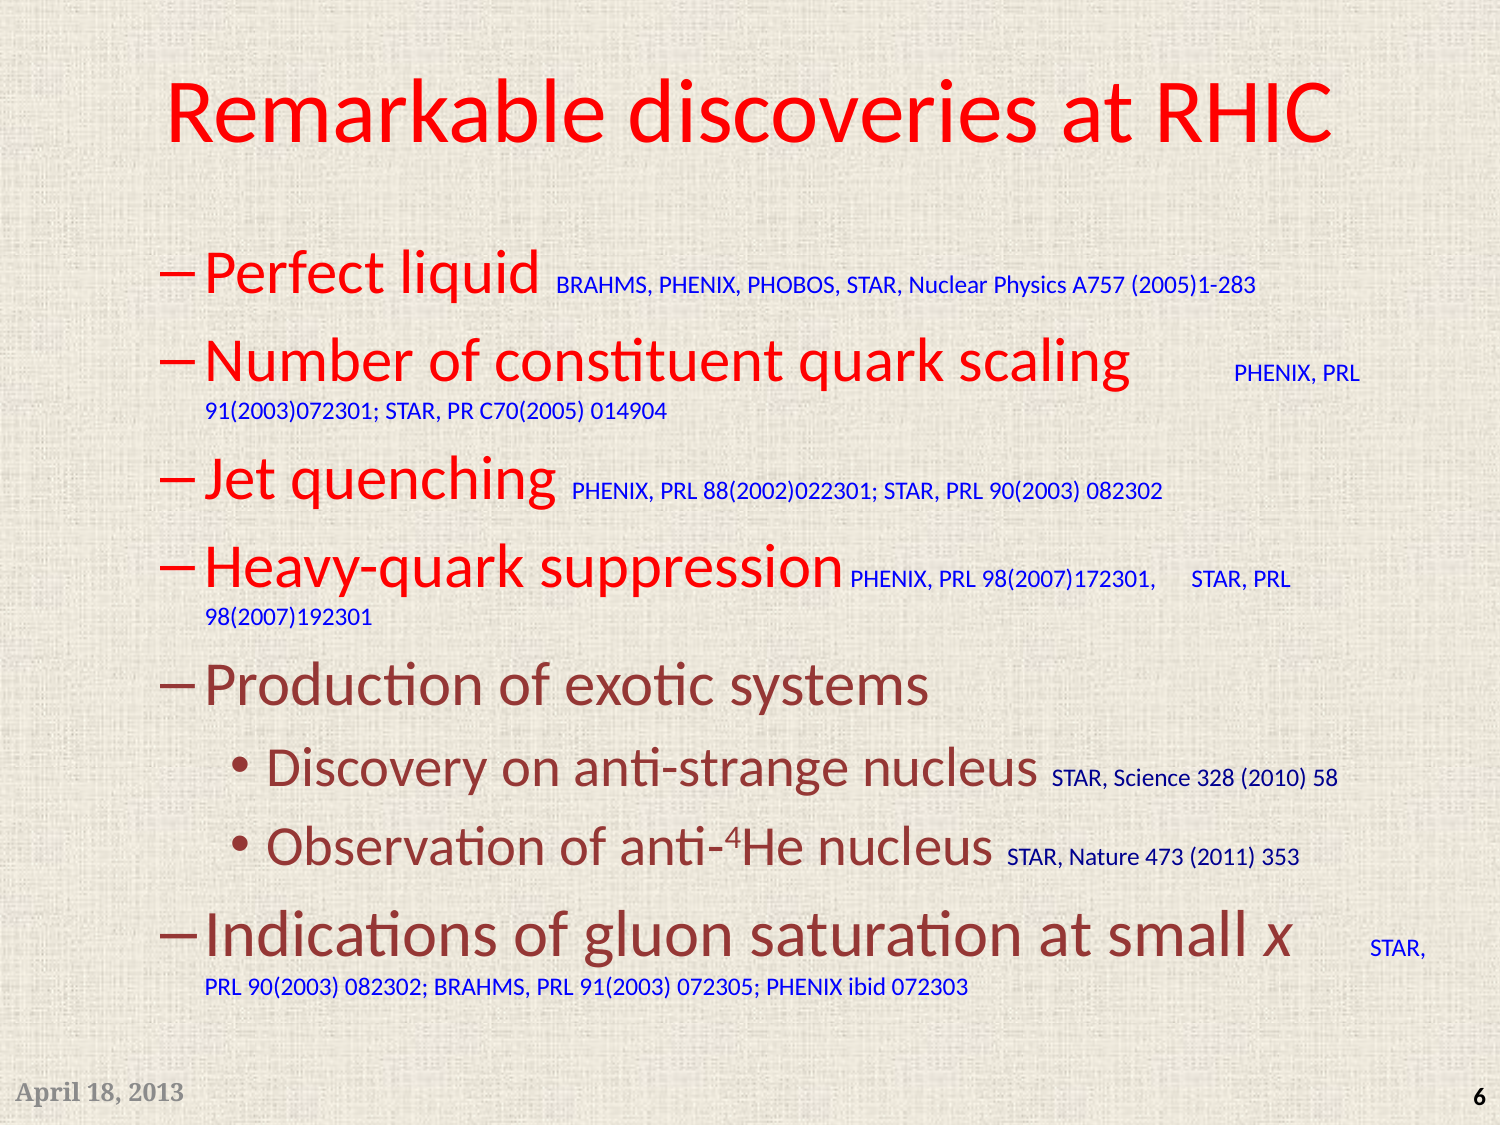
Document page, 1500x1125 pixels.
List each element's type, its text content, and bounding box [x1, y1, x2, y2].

slide_number 6 [1150, 1066, 1500, 1125]
text_box Perfect liquid BRAHMS, PHENIX, PHOBOS, STAR, Nuclear Physics A757 (2005)1-283 Number of constituent quark scaling PHENIX, PRL 91(2003)072301; STAR, PR C70(2005) 014904 Jet quenching PHENIX, PRL 88(2002)022301; STAR, PRL 90(2003) 082302 Heavy-quark suppression PHENIX, PRL 98(2007)172301, STAR, PRL 98(2007)192301 Production of exotic systems Discovery on anti-strange nucleus STAR, Science 328 (2010) 58 Observation of anti-4He nucleus STAR, Nature 473 (2011) 353 Indications of gluon saturation at small x STAR, PRL 90(2003) 082302; BRAHMS, PRL 91(2003) 072305; PHENIX ibid 072303 [75, 223, 1461, 1021]
title Remarkable discoveries at RHIC [75, 12, 1425, 200]
text_box [0, 0, 1500, 1125]
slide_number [0, 1061, 350, 1122]
